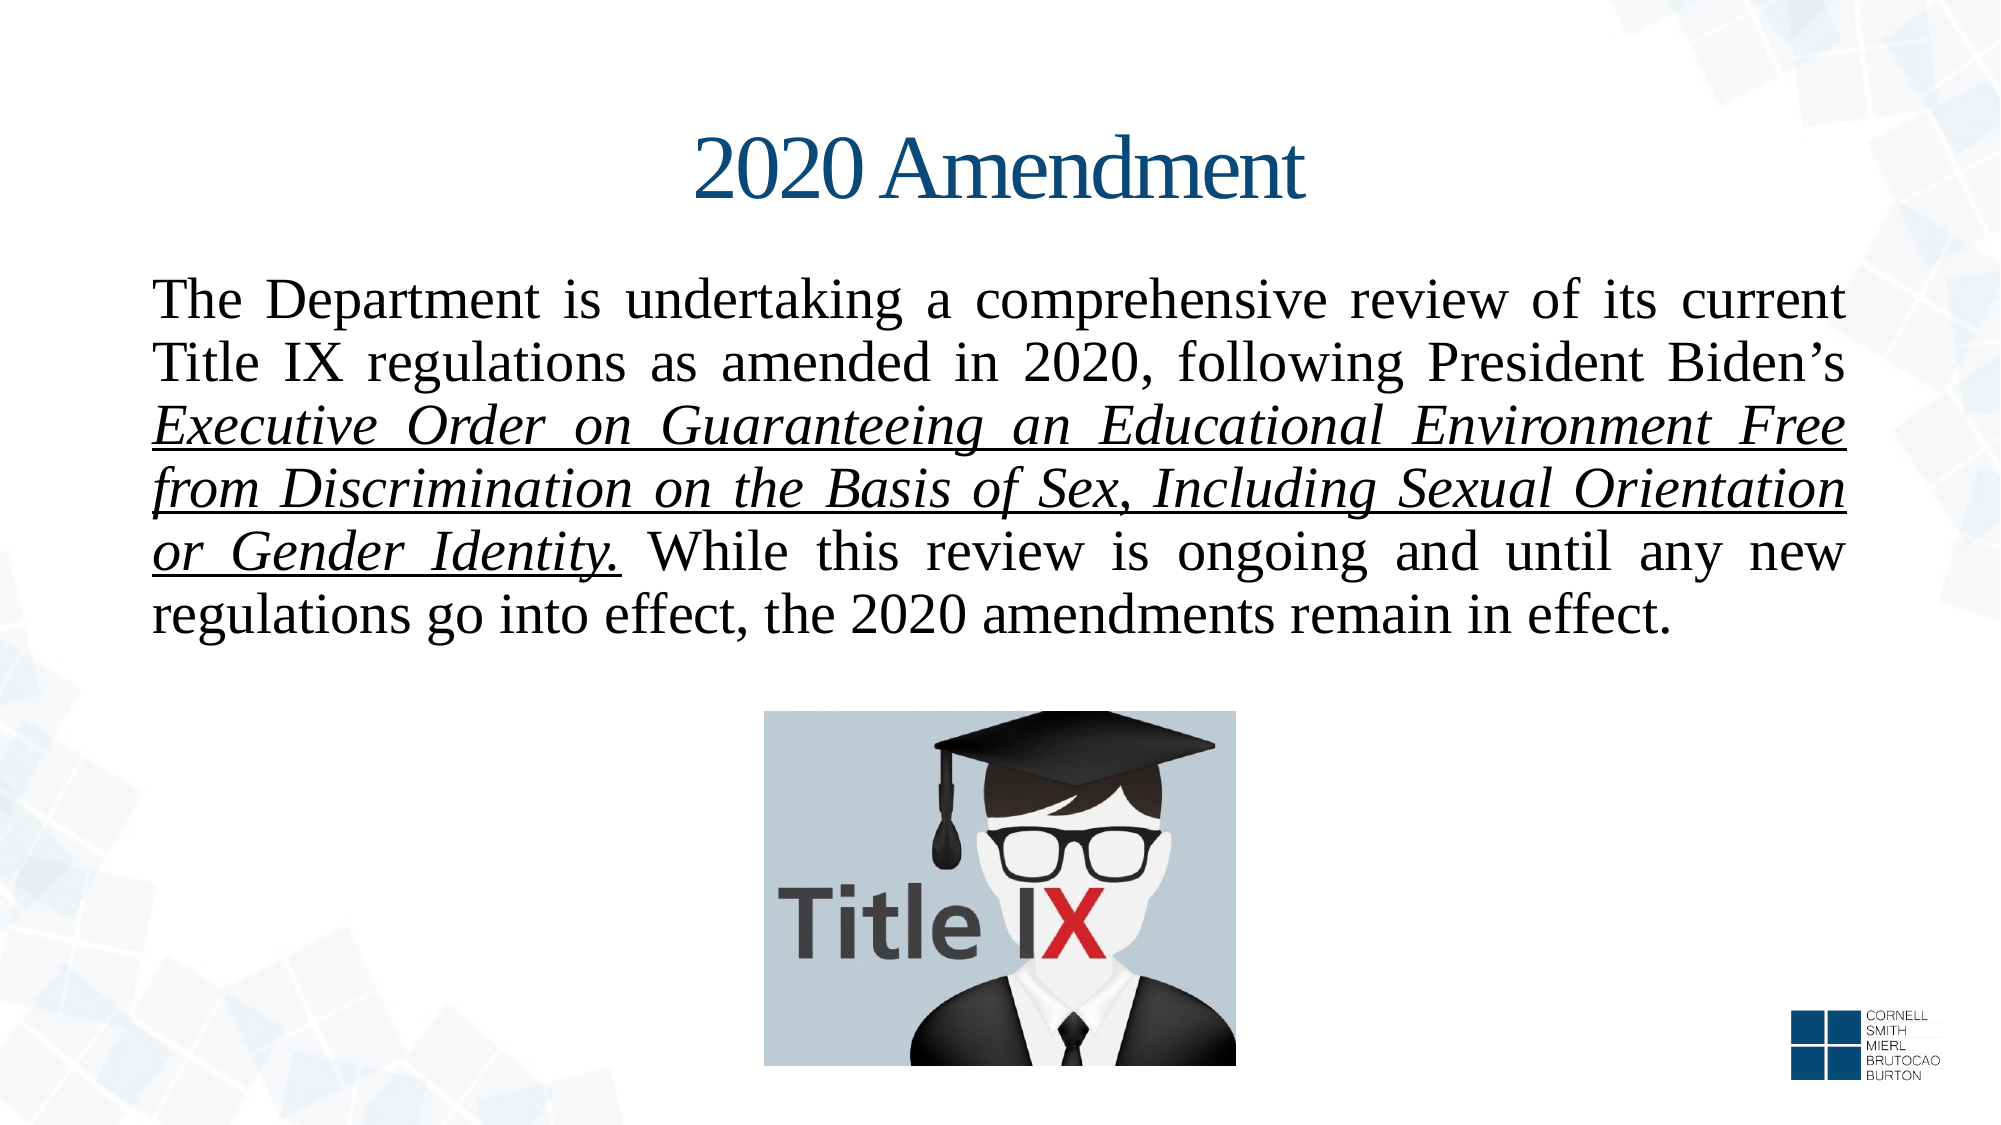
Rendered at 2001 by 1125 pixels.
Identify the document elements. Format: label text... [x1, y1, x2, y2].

title 2020 Amendment [137, 59, 1863, 260]
list The Department is undertaking a comprehensive review of its current Title IX regulations as amended in 2020, following President Biden’s Executive Order on Guaranteeing an Educational Environment Free from Discrimination on the Basis of Sex, Including Sexual Orientation or Gender Identity. While this review is ongoing and until any new regulations go into effect, the 2020 amendments remain in effect. [137, 260, 1863, 1014]
picture [0, 0, 2001, 1125]
